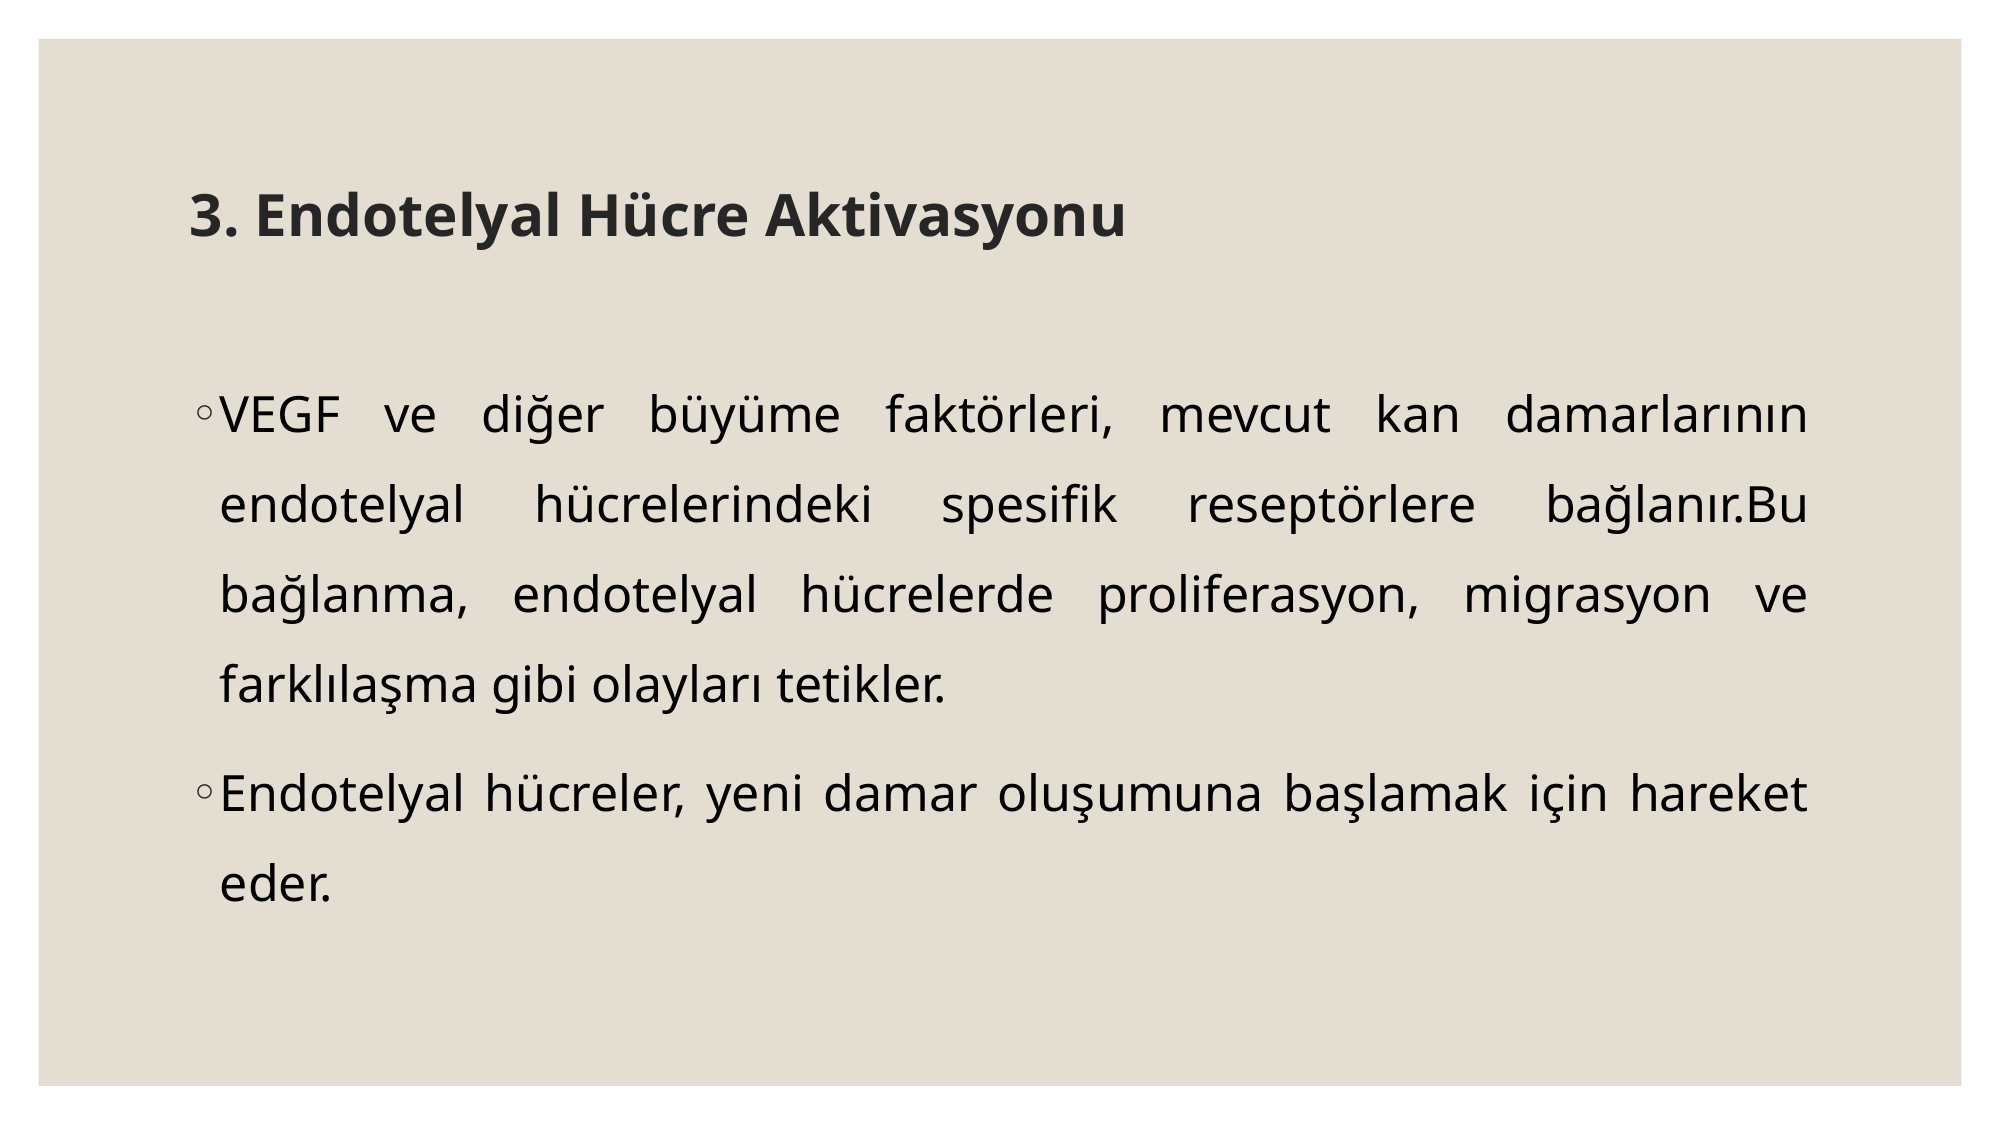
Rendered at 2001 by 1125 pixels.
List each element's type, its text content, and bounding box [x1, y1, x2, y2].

list VEGF ve diğer büyüme faktörleri, mevcut kan damarlarının endotelyal hücrelerindeki spesifik reseptörlere bağlanır.Bu bağlanma, endotelyal hücrelerde proliferasyon, migrasyon ve farklılaşma gibi olayları tetikler. Endotelyal hücreler, yeni damar oluşumuna başlamak için hareket eder. [174, 345, 1825, 990]
title 3. Endotelyal Hücre Aktivasyonu [174, 105, 1825, 331]
